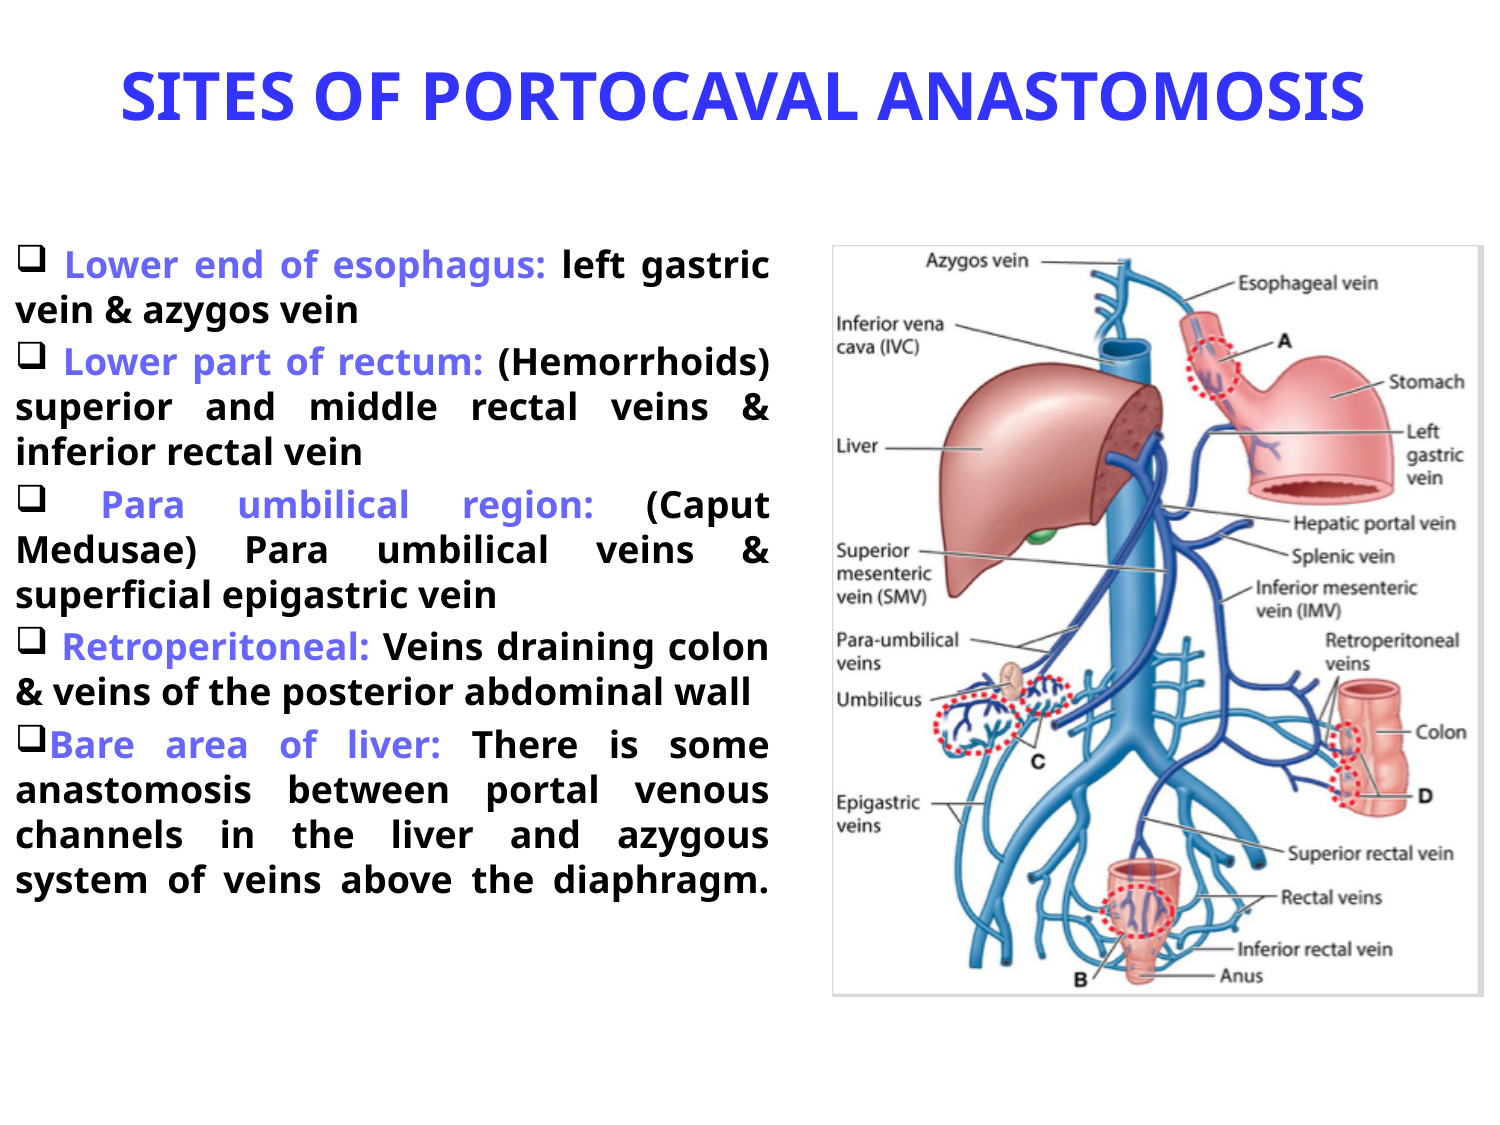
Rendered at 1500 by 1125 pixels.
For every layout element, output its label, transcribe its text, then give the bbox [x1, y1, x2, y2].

picture [831, 245, 1484, 997]
list Lower end of esophagus: left gastric vein & azygos vein Lower part of rectum: (Hemorrhoids) superior and middle rectal veins & inferior rectal vein Para umbilical region: (Caput Medusae) Para umbilical veins & superficial epigastric vein Retroperitoneal: Veins draining colon & veins of the posterior abdominal wall Bare area of liver: There is some anastomosis between portal venous channels in the liver and azygous system of veins above the diaphragm. across the bare area of liver. [0, 233, 786, 929]
title SITES OF PORTOCAVAL ANASTOMOSIS [68, 0, 1419, 188]
